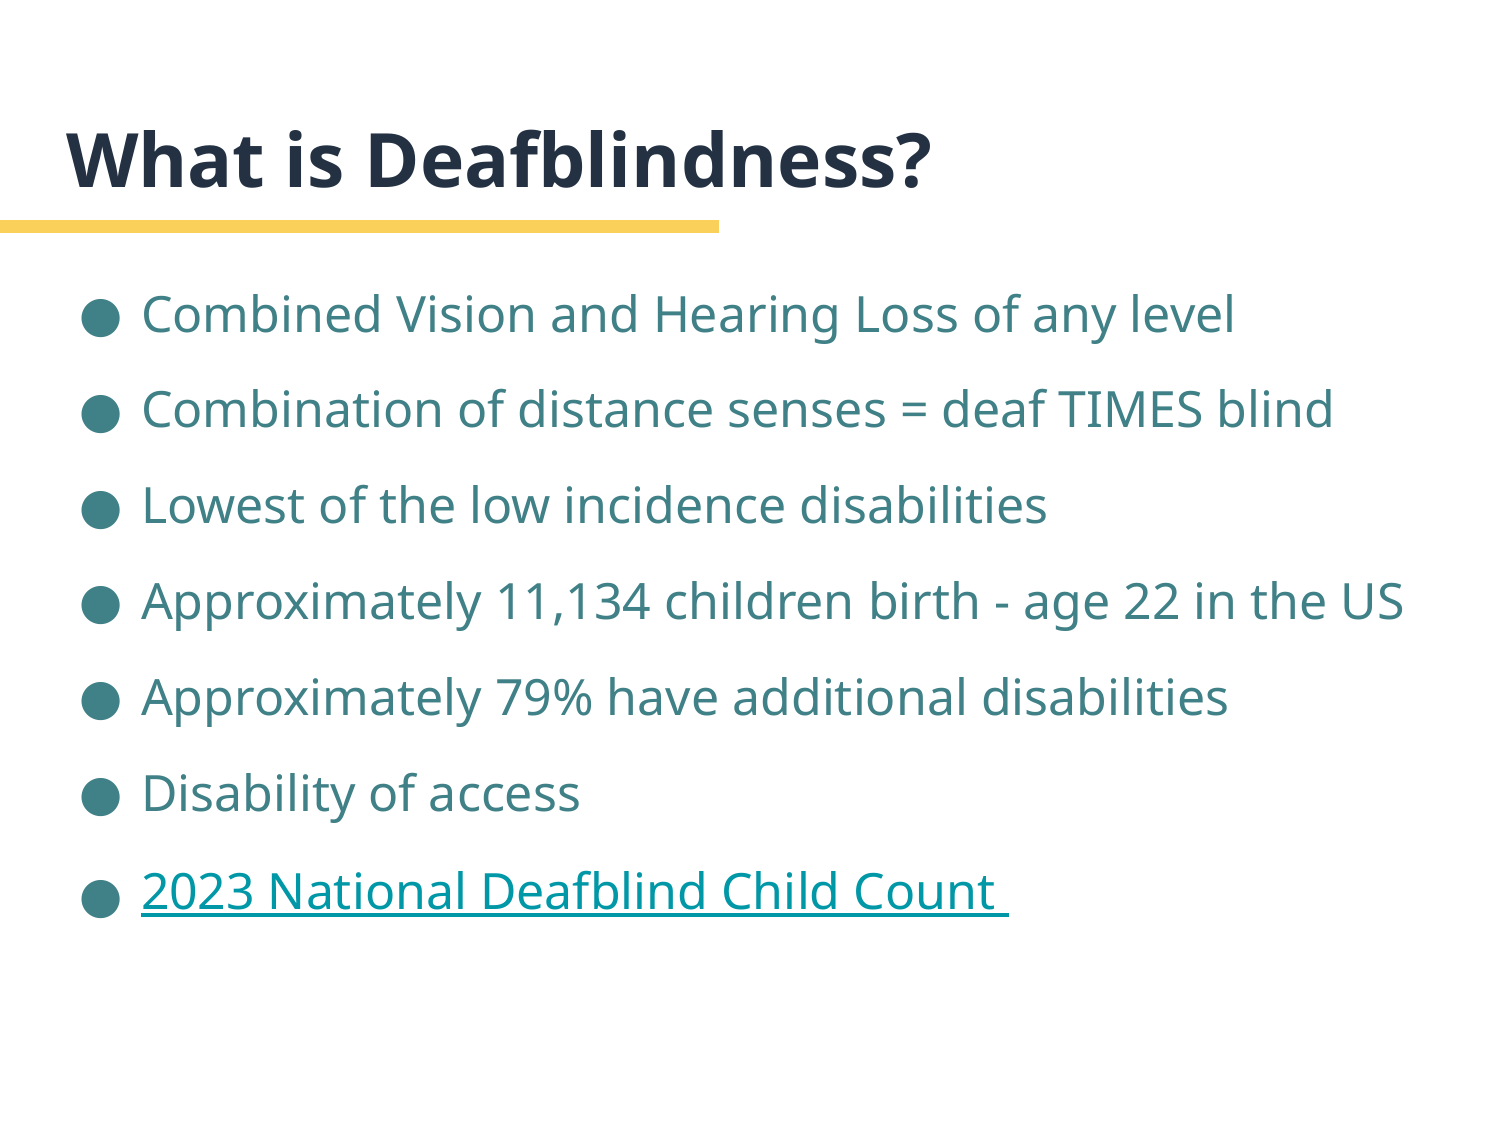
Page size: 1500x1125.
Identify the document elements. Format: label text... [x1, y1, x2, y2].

title What is Deafblindness? [51, 97, 1449, 223]
list Combined Vision and Hearing Loss of any level Combination of distance senses = deaf TIMES blind Lowest of the low incidence disabilities Approximately 11,134 children birth - age 22 in the US Approximately 79% have additional disabilities Disability of access 2023 National Deafblind Child Count [51, 252, 1449, 1000]
